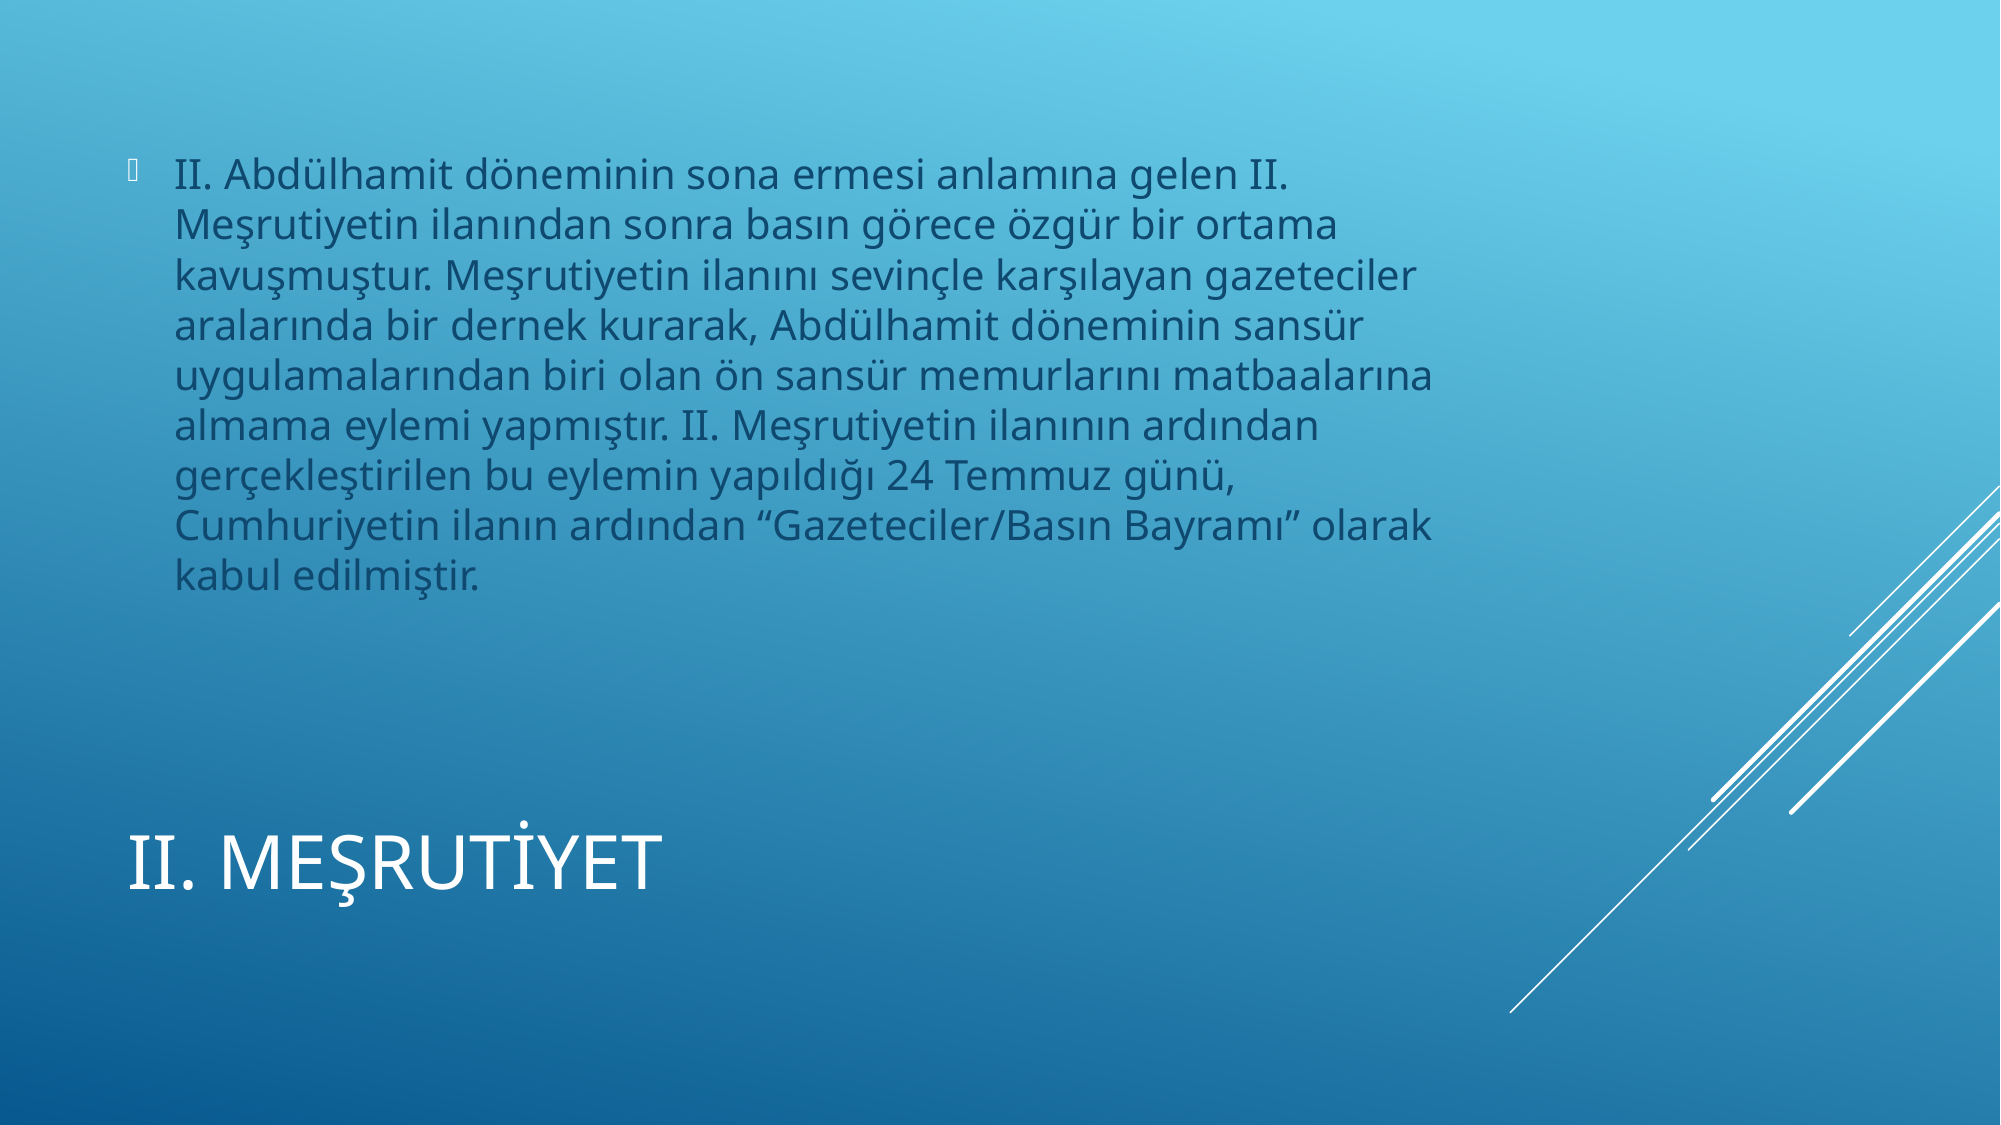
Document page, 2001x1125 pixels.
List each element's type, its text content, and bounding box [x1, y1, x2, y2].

title II. Meşrutiyet [112, 736, 1513, 984]
list II. Abdülhamit döneminin sona ermesi anlamına gelen II. Meşrutiyetin ilanından sonra basın görece özgür bir ortama kavuşmuştur. Meşrutiyetin ilanını sevinçle karşılayan gazeteciler aralarında bir dernek kurarak, Abdülhamit döneminin sansür uygulamalarından biri olan ön sansür memurlarını matbaalarına almama eylemi yapmıştır. II. Meşrutiyetin ilanının ardından gerçekleştirilen bu eylemin yapıldığı 24 Temmuz günü, Cumhuriyetin ilanın ardından “Gazeteciler/Basın Bayramı” olarak kabul edilmiştir. [112, 112, 1513, 706]
